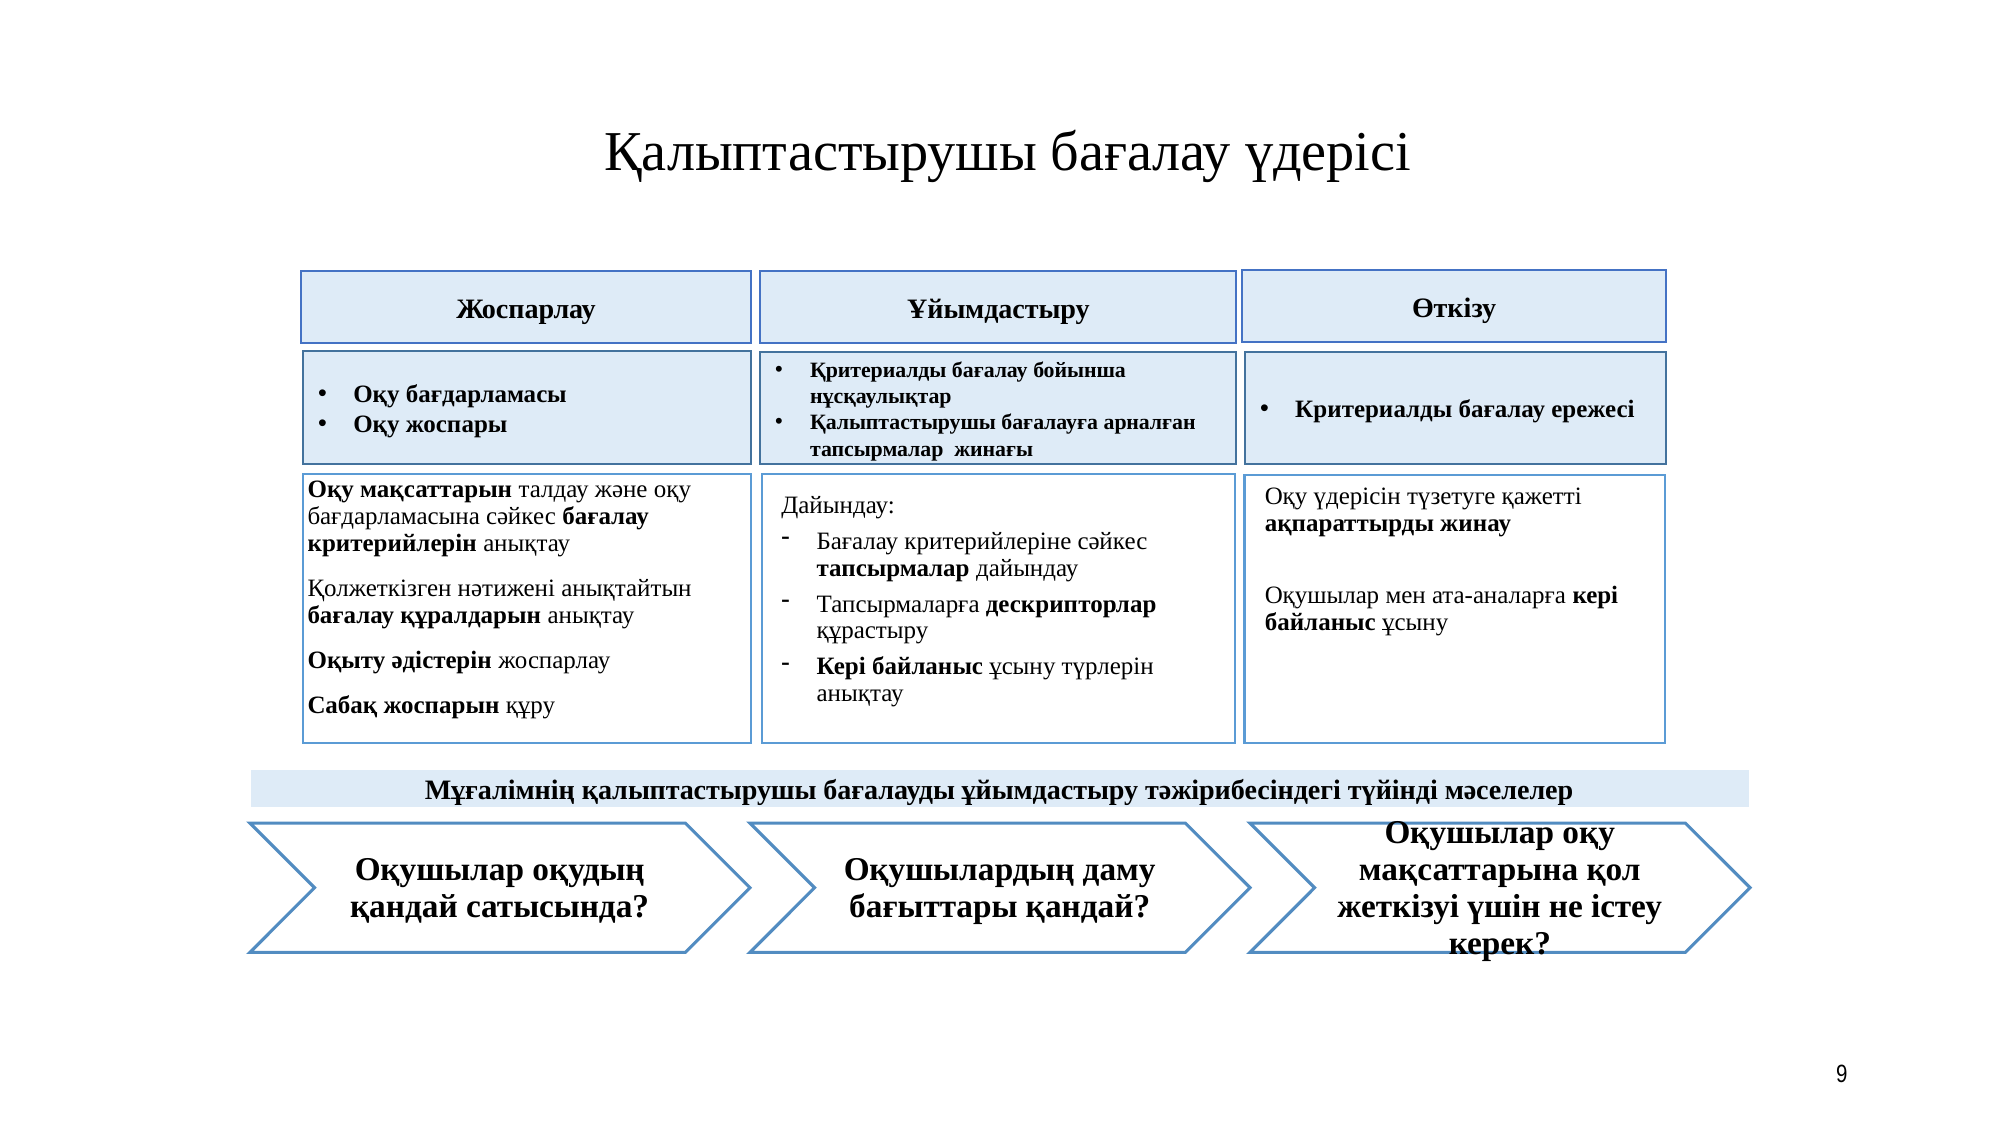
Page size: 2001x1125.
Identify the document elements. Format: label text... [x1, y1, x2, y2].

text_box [249, 823, 1750, 953]
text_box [300, 270, 1679, 755]
title Қалыптастырушы бағалау үдерісі [283, 66, 1733, 239]
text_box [303, 351, 1666, 465]
text_box Мұғалімнің қалыптастырушы бағалауды ұйымдастыру тәжірибесіндегі түйінді мәселелер [249, 768, 1751, 809]
slide_number 9 [1412, 1042, 1863, 1103]
